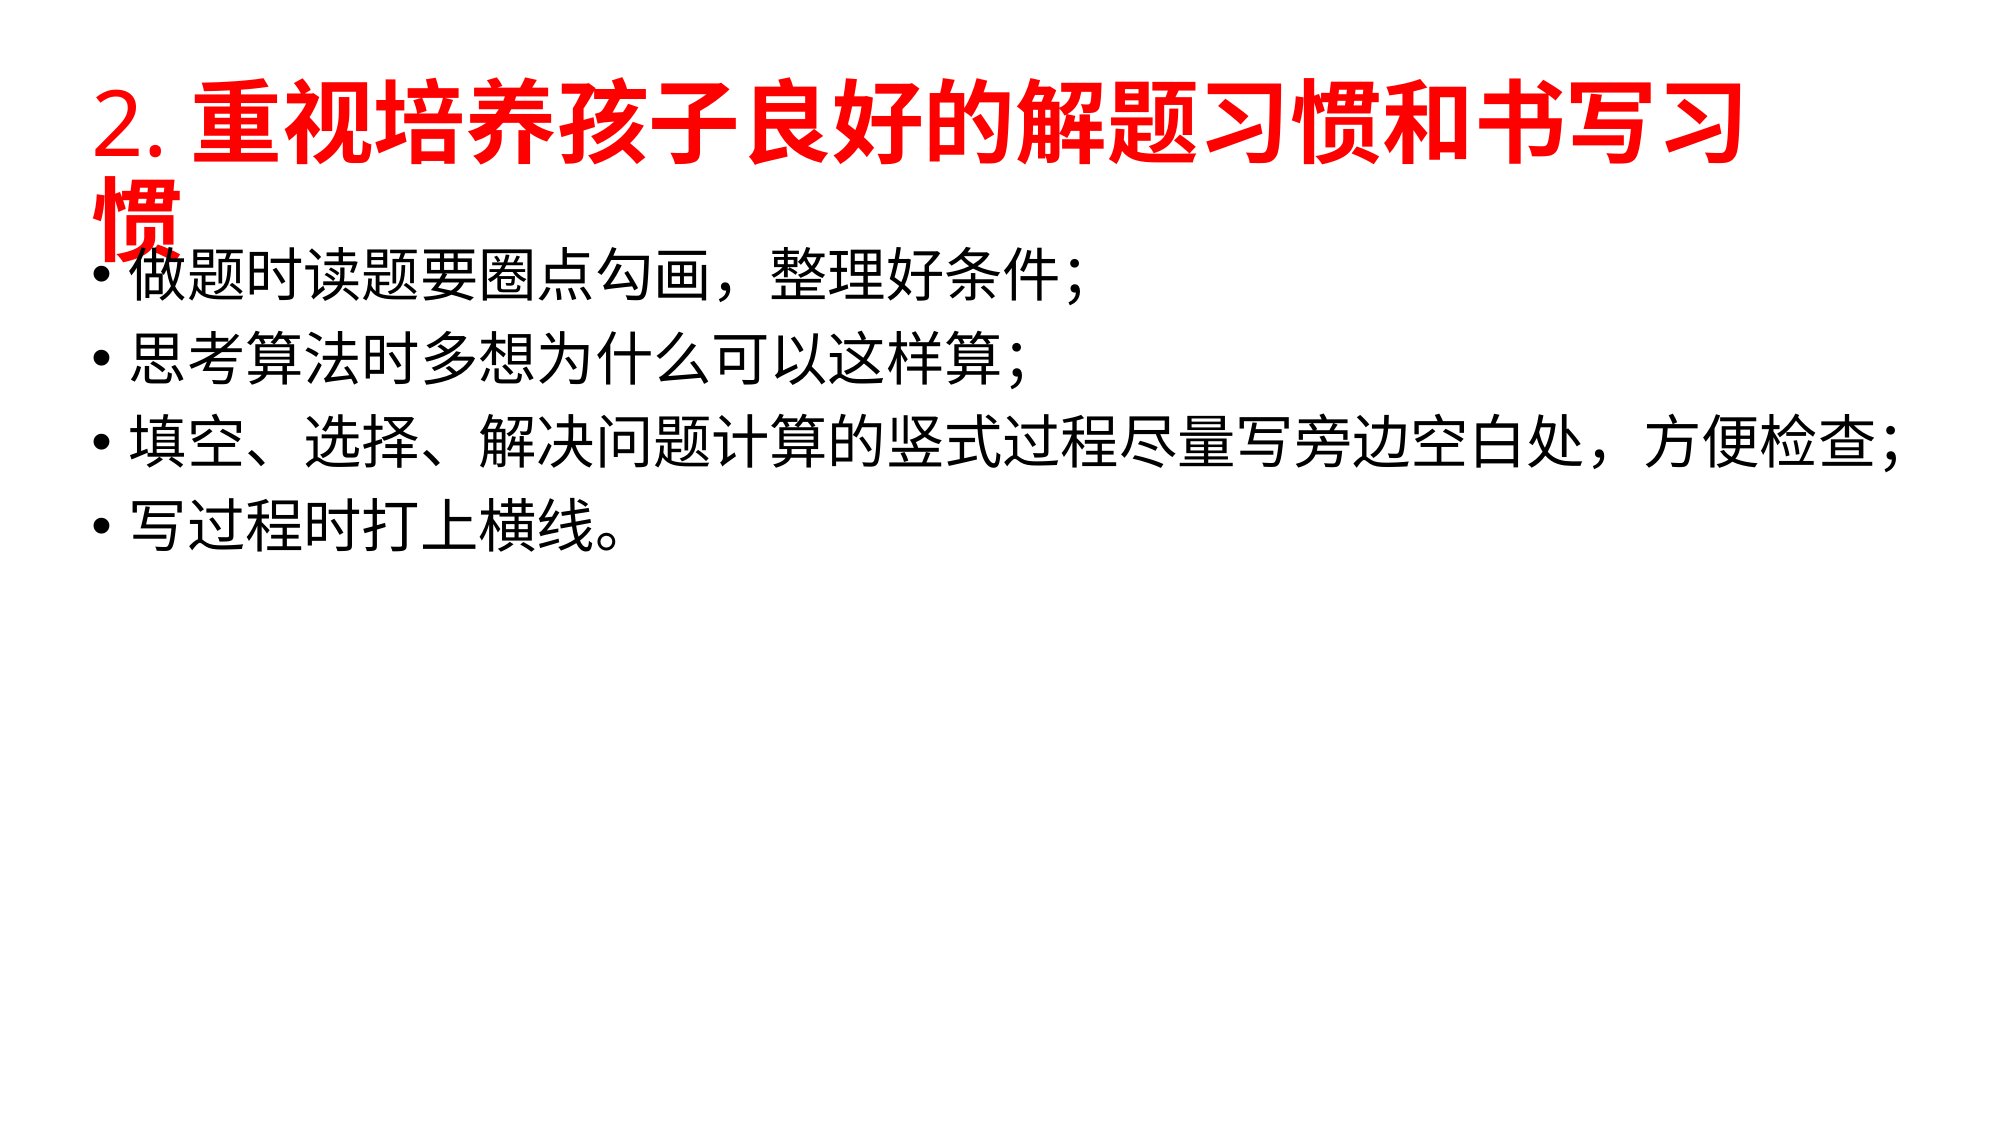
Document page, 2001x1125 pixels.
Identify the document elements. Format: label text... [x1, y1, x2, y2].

list 做题时读题要圈点勾画，整理好条件； 思考算法时多想为什么可以这样算； 填空、选择、解决问题计算的竖式过程尽量写旁边空白处，方便检查； 写过程时打上横线。 [76, 238, 1953, 953]
title 2.重视培养孩子良好的解题习惯和书写习惯 [76, 67, 1843, 238]
